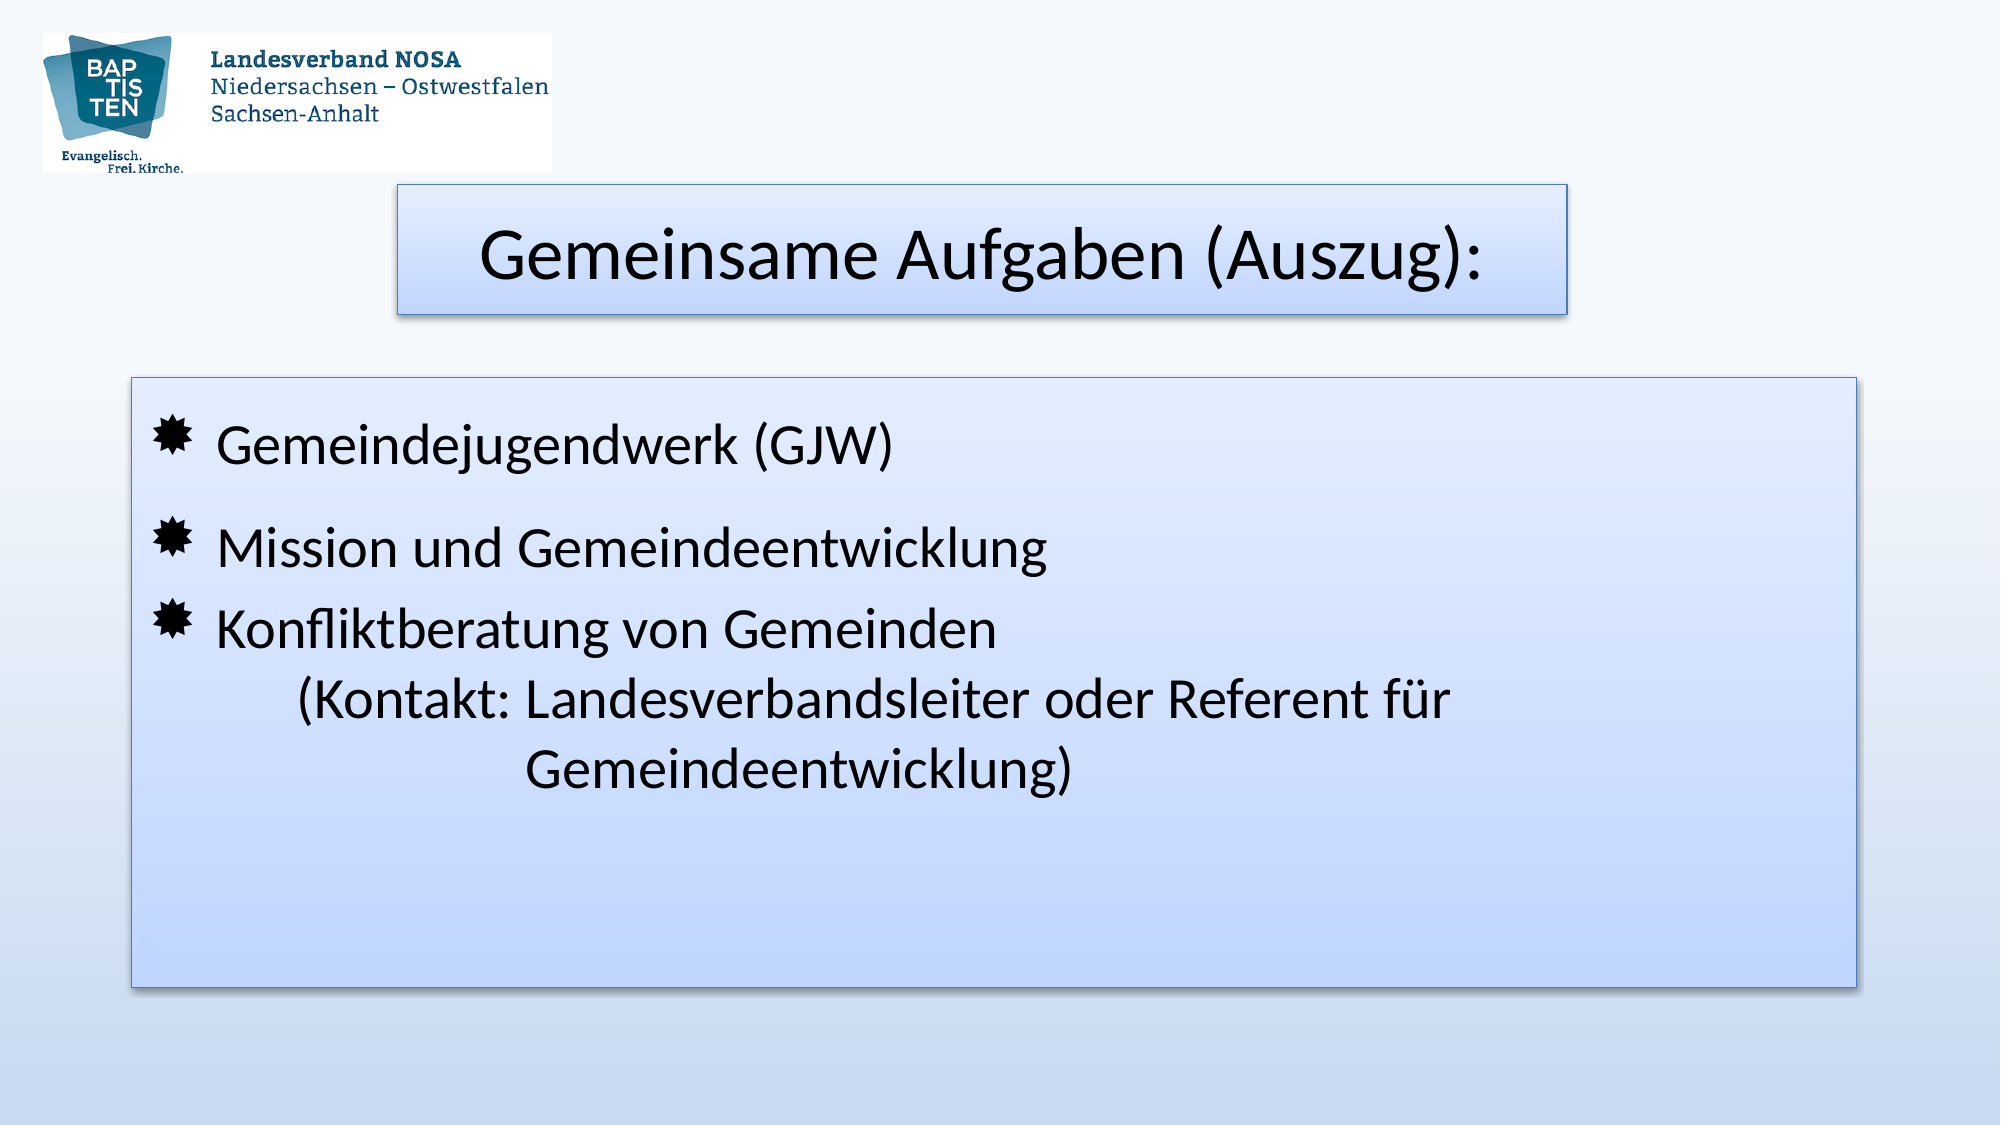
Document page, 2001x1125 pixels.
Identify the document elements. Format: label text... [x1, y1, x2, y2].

list Gemeindejugendwerk (GJW) Mission und Gemeindeentwicklung Konfliktberatung von Gemeinden (Kontakt: Landesverbandsleiter oder Referent für Gemeindeentwicklung) [131, 377, 1857, 988]
title Gemeinsame Aufgaben (Auszug): [397, 184, 1568, 315]
picture [43, 33, 552, 173]
